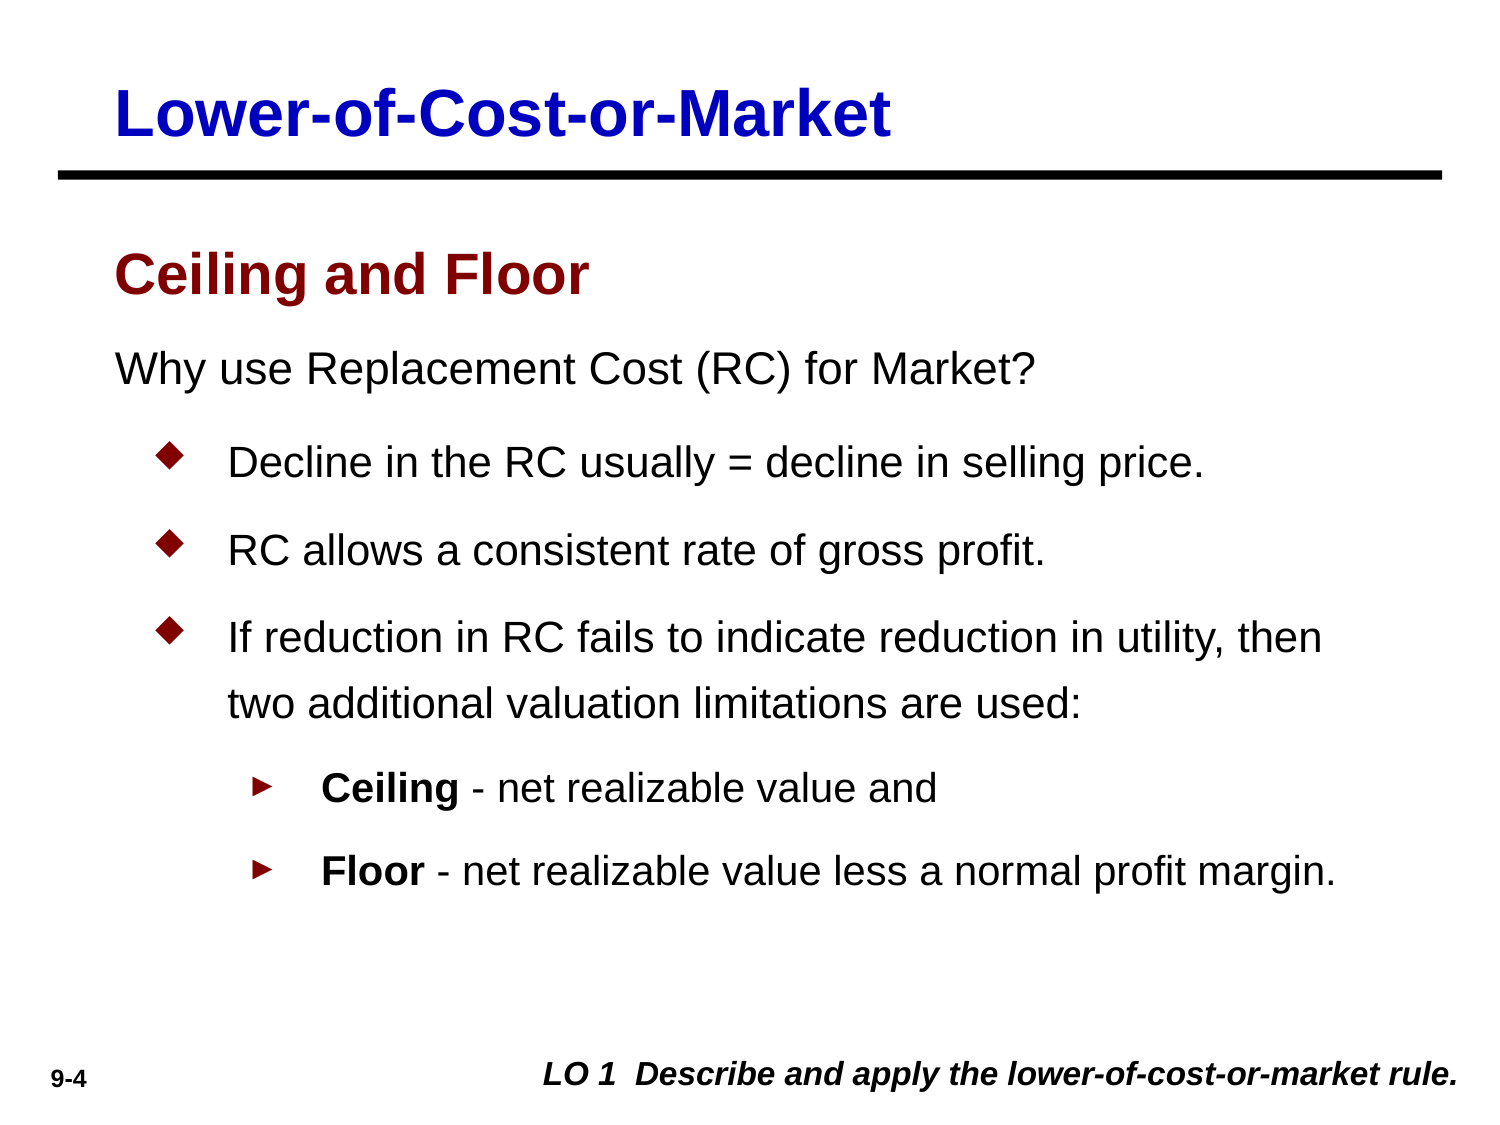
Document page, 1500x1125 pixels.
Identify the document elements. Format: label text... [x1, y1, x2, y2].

text_box LO 1 Describe and apply the lower-of-cost-or-market rule. [212, 1044, 1475, 1100]
text_box Lower-of-Cost-or-Market [99, 62, 1450, 155]
text_box Decline in the RC usually = decline in selling price. RC allows a consistent rate of gross profit. If reduction in RC fails to indicate reduction in utility, then two additional valuation limitations are used: Ceiling - net realizable value and Floor - net realizable value less a normal profit margin. [99, 413, 1403, 902]
text_box Ceiling and Floor [99, 224, 1313, 314]
text_box Why use Replacement Cost (RC) for Market? [99, 325, 1413, 402]
